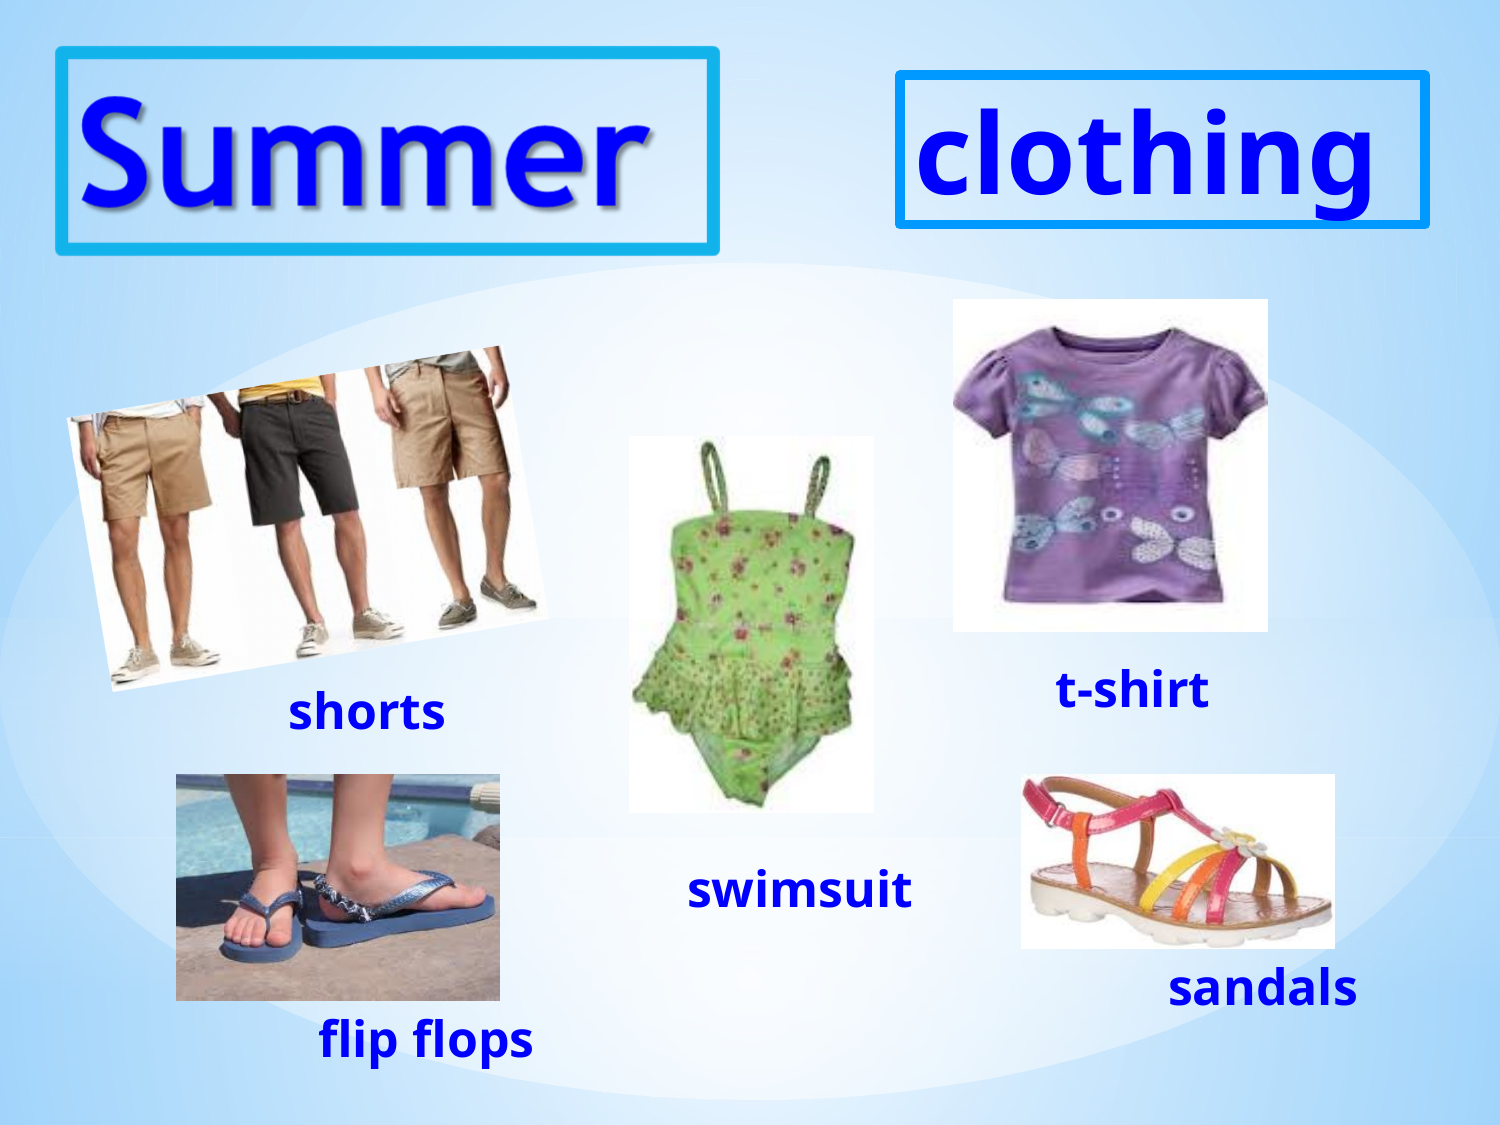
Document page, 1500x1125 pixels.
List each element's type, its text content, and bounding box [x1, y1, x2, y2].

picture [176, 774, 500, 1001]
text_box swimsuit [672, 849, 929, 925]
picture [953, 299, 1268, 632]
picture [68, 346, 548, 691]
text_box t-shirt [1040, 649, 1226, 725]
text_box flip flops [303, 999, 550, 1075]
text_box clothing [899, 74, 1425, 225]
picture [628, 436, 874, 813]
picture [0, 12, 752, 341]
text_box sandals [1153, 948, 1373, 1024]
picture [1021, 774, 1336, 949]
text_box shorts [159, 672, 576, 748]
